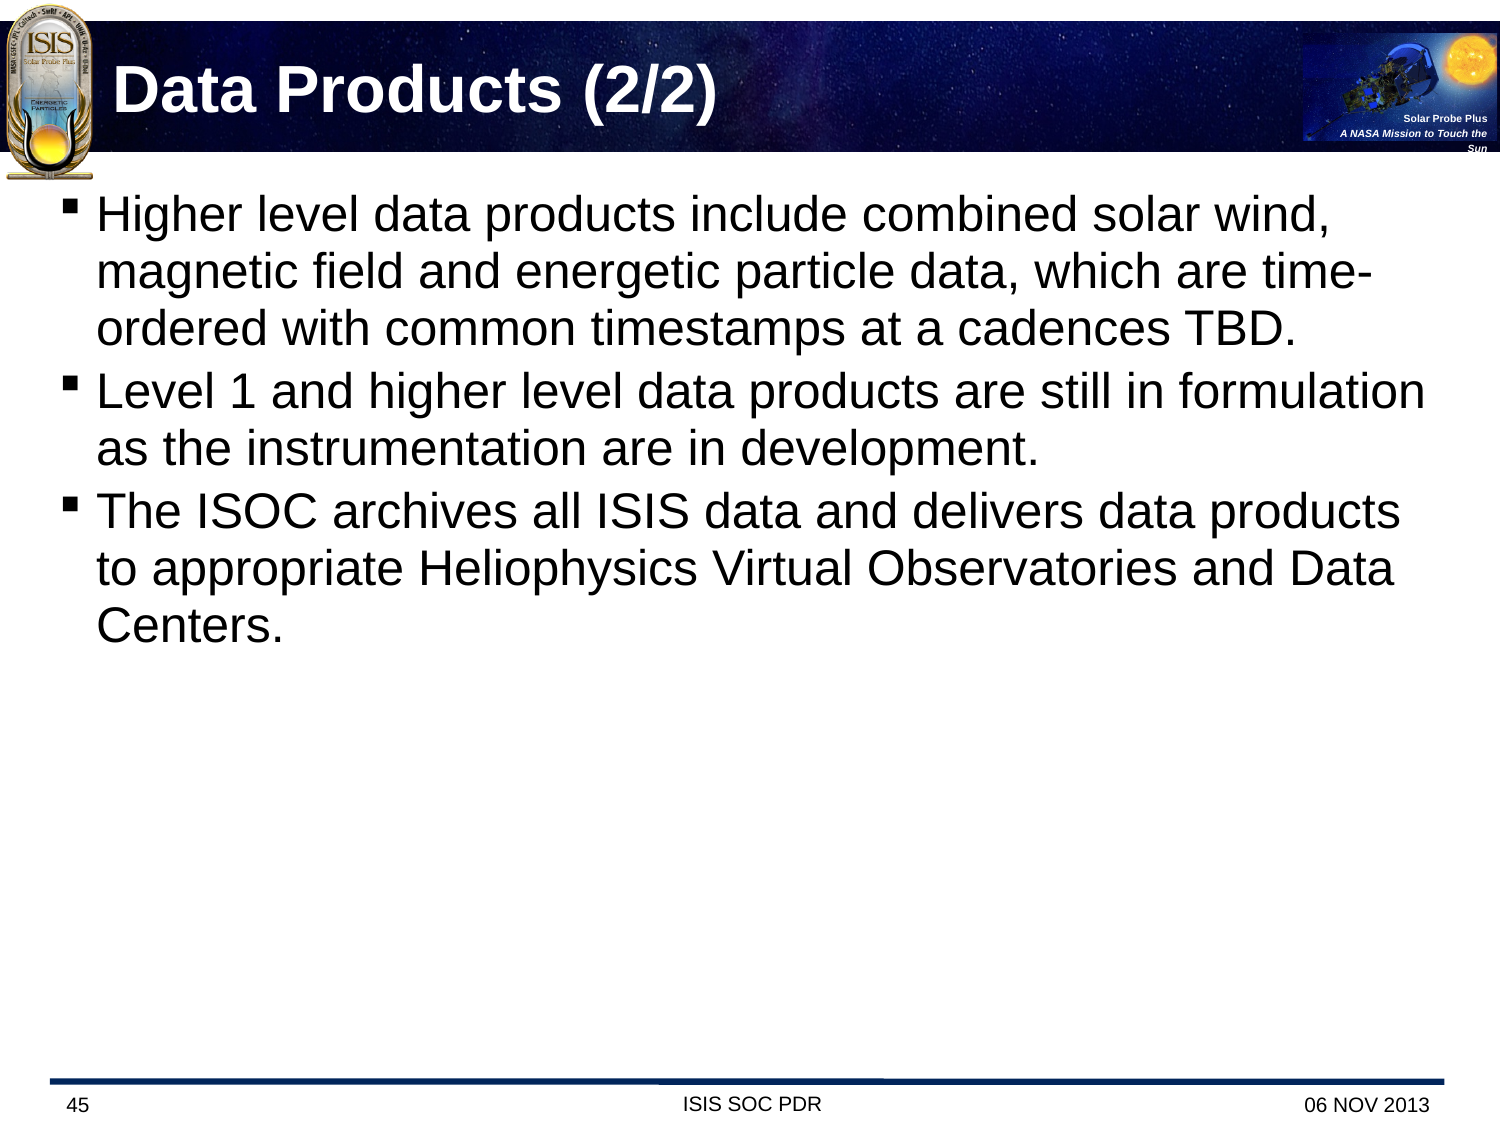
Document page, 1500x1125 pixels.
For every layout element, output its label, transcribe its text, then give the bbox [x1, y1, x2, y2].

title Data Products (2/2) [111, 30, 1294, 142]
list Higher level data products include combined solar wind, magnetic field and energetic particle data, which are time-ordered with common timestamps at a cadences TBD. Level 1 and higher level data products are still in formulation as the instrumentation are in development. The ISOC archives all ISIS data and delivers data products to appropriate Heliophysics Virtual Observatories and Data Centers. [58, 185, 1442, 1046]
picture [0, 1, 1500, 181]
